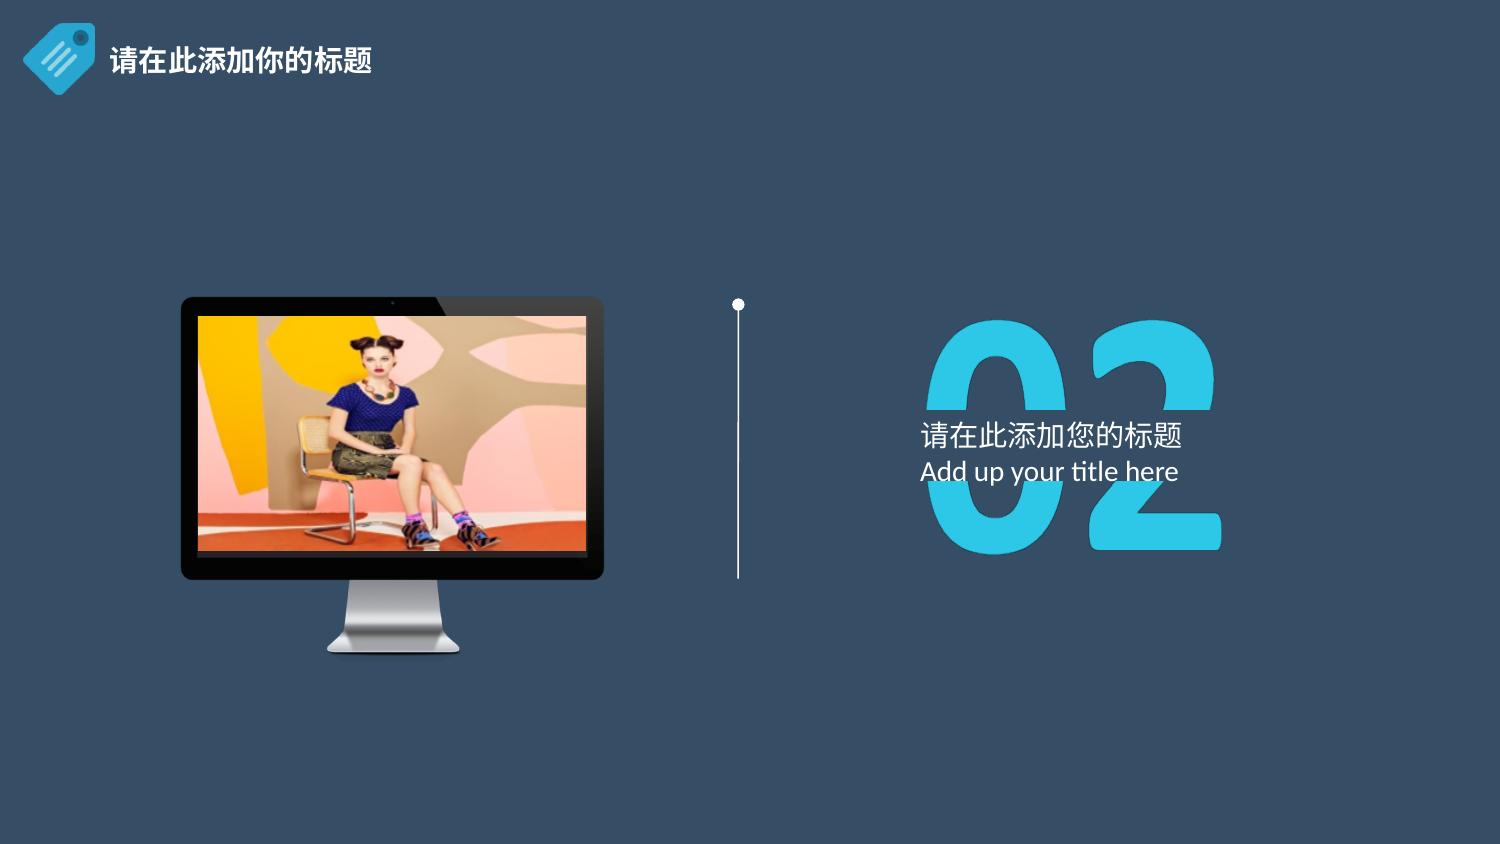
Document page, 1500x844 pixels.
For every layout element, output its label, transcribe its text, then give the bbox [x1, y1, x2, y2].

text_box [890, 409, 1231, 497]
picture [726, 105, 1423, 657]
picture [175, 280, 609, 662]
text_box 请在此添加你的标题 [99, 35, 388, 85]
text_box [197, 314, 588, 553]
picture [23, 23, 95, 95]
